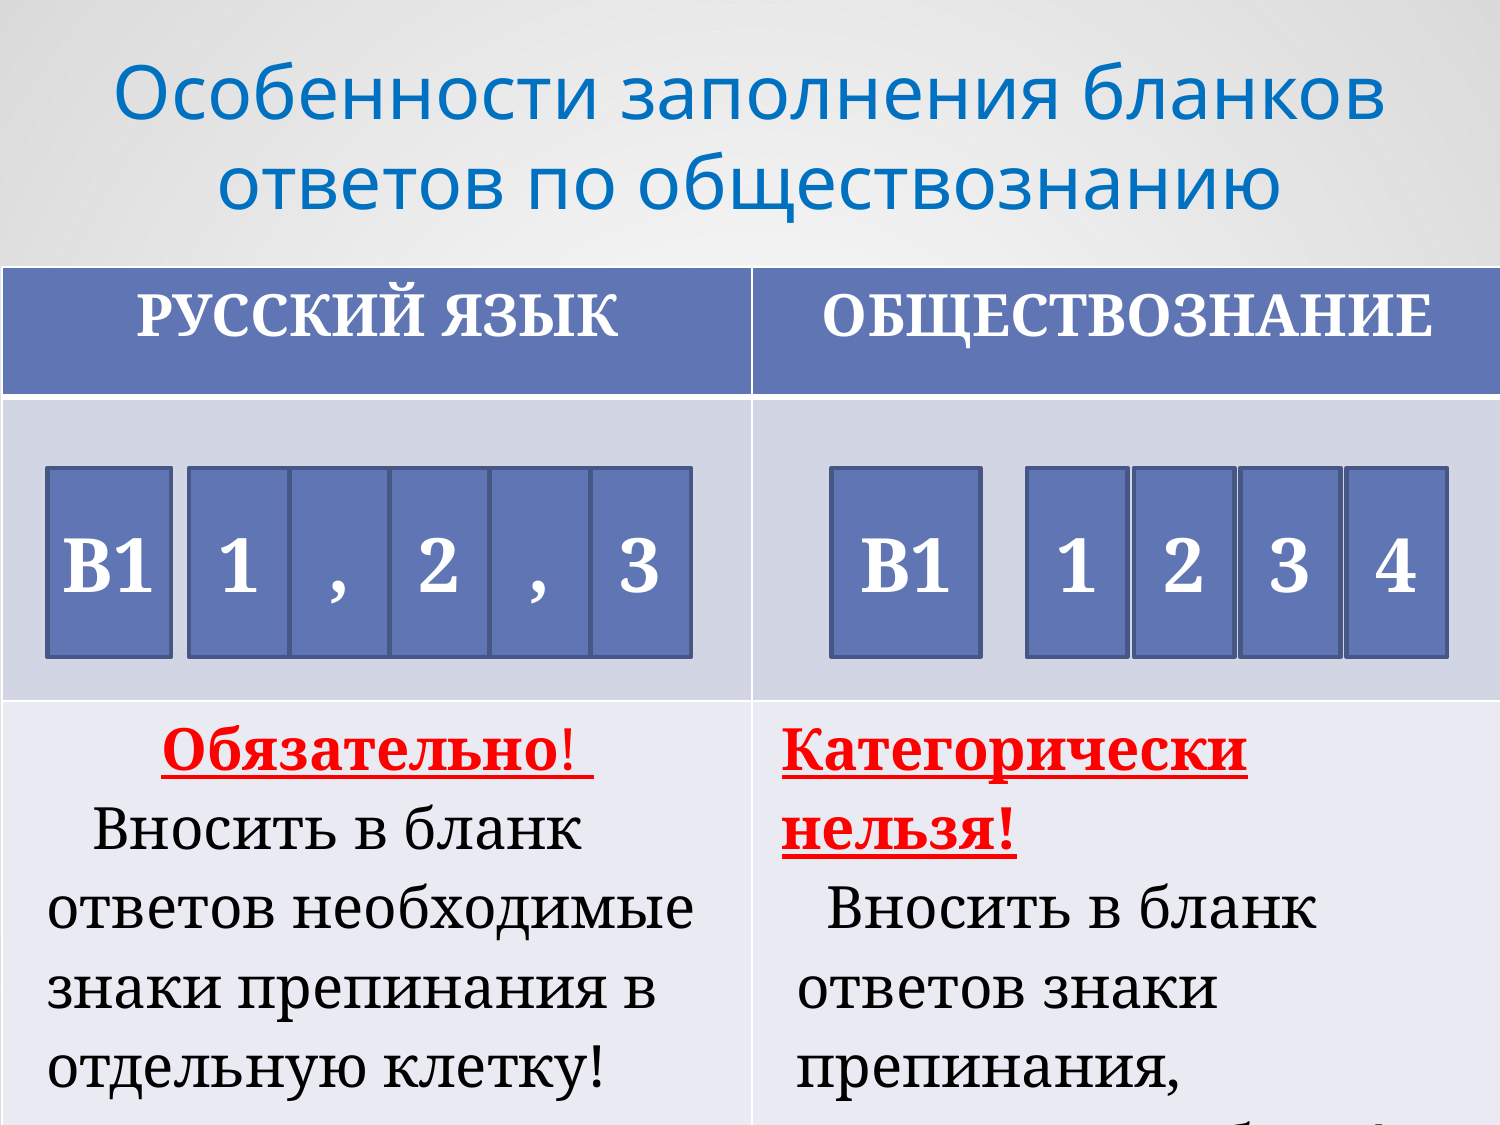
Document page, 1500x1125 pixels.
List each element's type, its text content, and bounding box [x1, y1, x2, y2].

text_box 1 [1025, 466, 1130, 659]
table_header ОБЩЕСТВОЗНАНИЕ [753, 268, 1500, 394]
text_box 3 [1238, 466, 1343, 659]
text_box 2 [387, 466, 487, 659]
text_box 2 [1132, 466, 1237, 659]
text_box , [487, 466, 588, 659]
text_box 1 [187, 466, 292, 659]
text_box В1 [45, 466, 173, 659]
table_cell [3, 400, 751, 700]
table_cell [753, 400, 1500, 700]
text_box 3 [588, 466, 693, 659]
title Особенности заполнения бланков ответов по обществознанию [0, 19, 1500, 232]
text_box В1 [829, 466, 983, 659]
table_cell Обязательно! Вносить в бланк ответов необходимые знаки препинания в отдельную клетку! [3, 702, 751, 1125]
table_header РУССКИЙ ЯЗЫК [3, 268, 751, 394]
text_box , [292, 466, 387, 659]
text_box 4 [1344, 466, 1449, 659]
table_cell Категорически нельзя! Вносить в бланк ответов знаки препинания, допускать пробелы! [753, 702, 1500, 1125]
